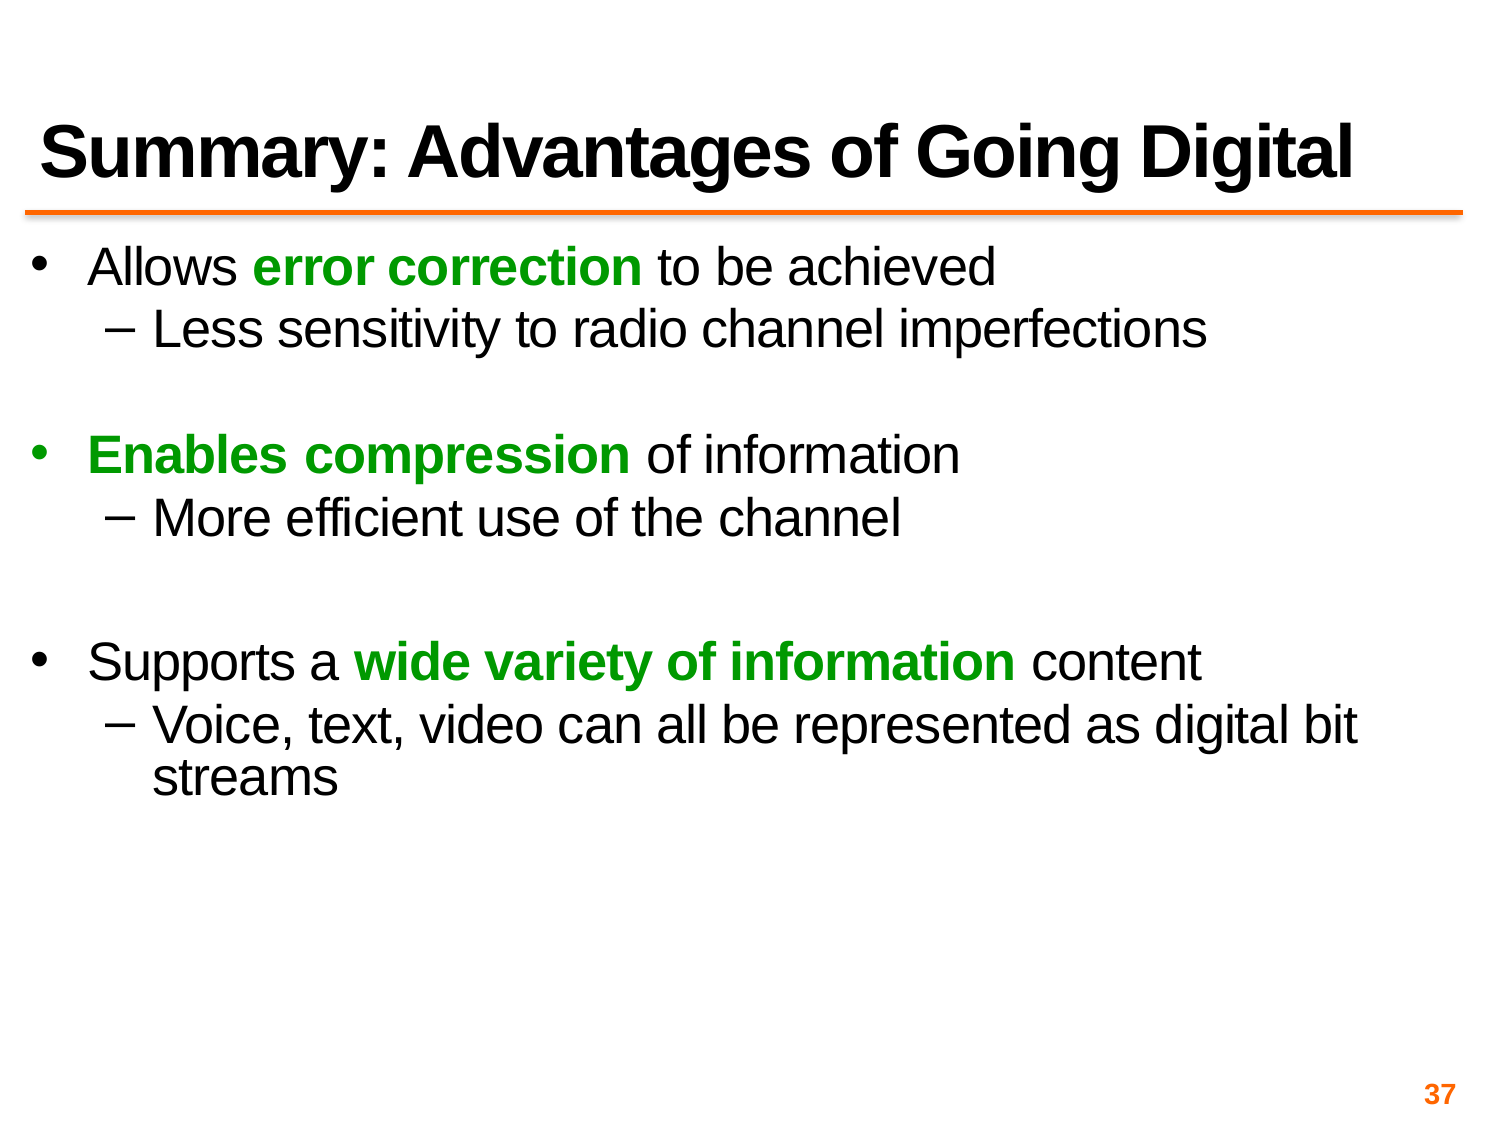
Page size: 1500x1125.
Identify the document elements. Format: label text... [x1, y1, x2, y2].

list Allows error correction to be achieved Less sensitivity to radio channel imperfections Enables compression of information More efficient use of the channel Supports a wide variety of information content Voice, text, video can all be represented as digital bit streams [24, 237, 1463, 1063]
slide_number 37 [1112, 1074, 1463, 1110]
title Summary: Advantages of Going Digital [24, 24, 1463, 201]
